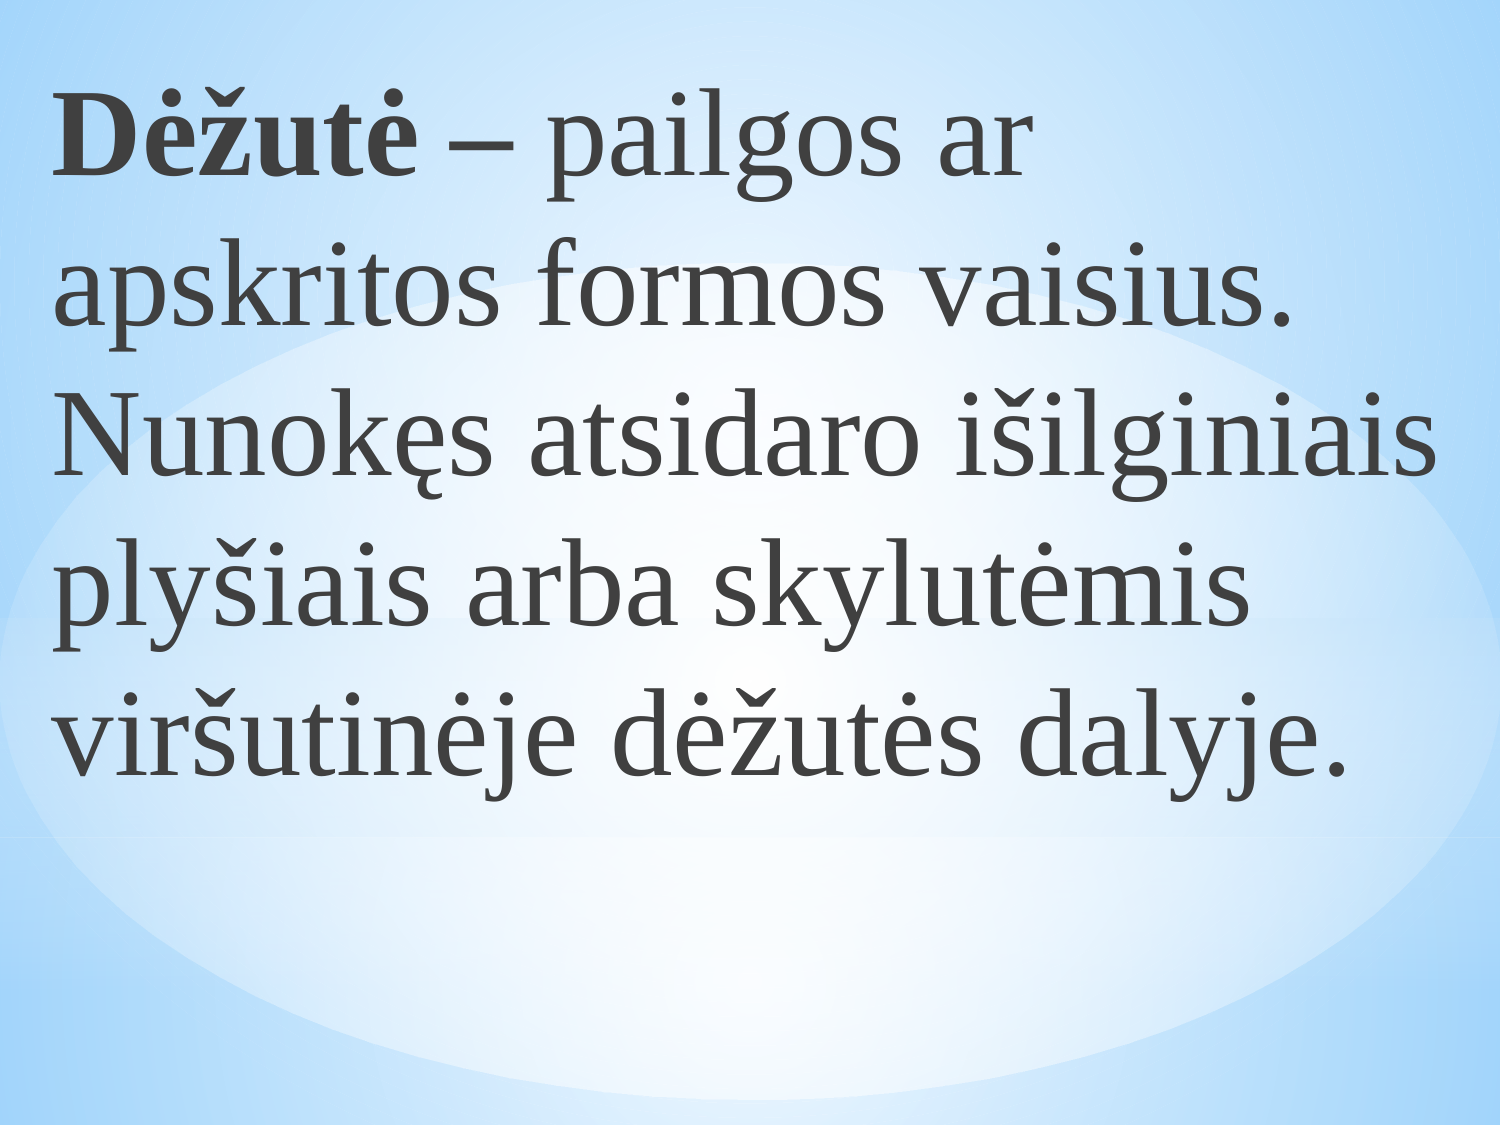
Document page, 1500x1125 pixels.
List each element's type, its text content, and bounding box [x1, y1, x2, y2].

list Dėžutė – pailgos ar apskritos formos vaisius. Nunokęs atsidaro išilginiais plyšiais arba skylutėmis viršutinėje dėžutės dalyje. [29, 42, 1459, 1094]
